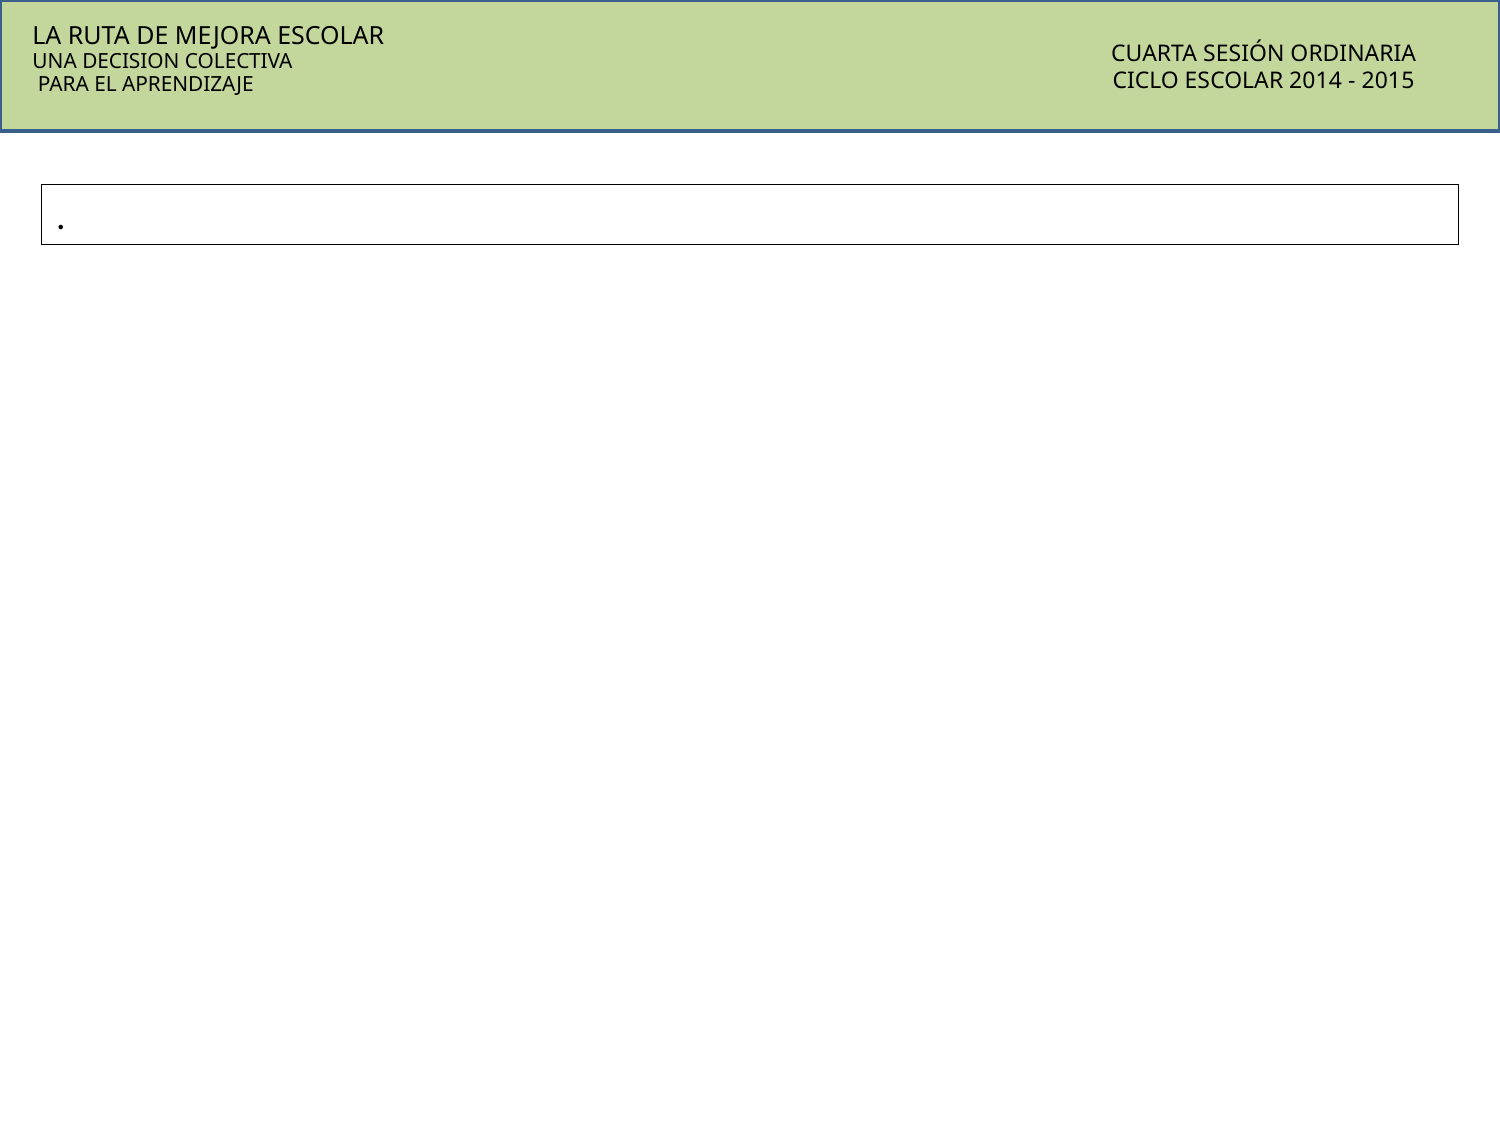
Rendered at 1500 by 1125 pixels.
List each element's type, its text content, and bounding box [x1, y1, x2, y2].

text_box . [41, 184, 1459, 245]
text_box CUARTA SESIÓN ORDINARIA CICLO ESCOLAR 2014 - 2015 [1068, 30, 1459, 101]
text_box LA RUTA DE MEJORA ESCOLAR UNA DECISION COLECTIVA PARA EL APRENDIZAJE [17, 19, 443, 128]
text_box [0, 0, 1500, 133]
